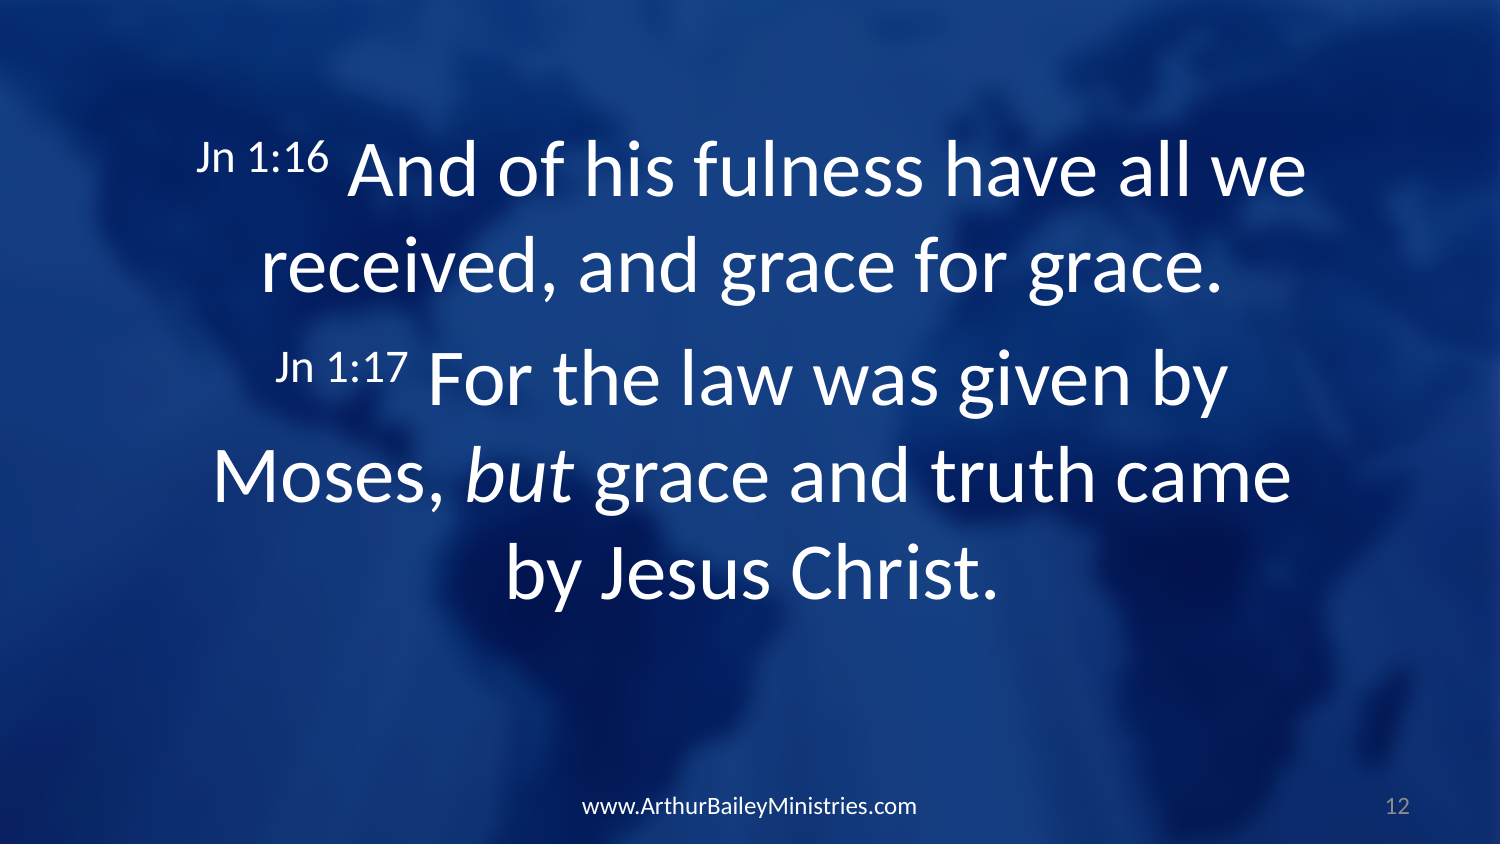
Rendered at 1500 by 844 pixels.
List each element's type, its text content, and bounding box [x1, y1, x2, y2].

footer www.ArthurBaileyMinistries.com [512, 782, 988, 827]
picture [0, 0, 1500, 844]
slide_number 12 [1074, 782, 1425, 827]
list Jn 1:16 And of his fulness have all we received, and grace for grace. Jn 1:17 For the law was given by Moses, but grace and truth came by Jesus Christ. [151, 107, 1355, 741]
